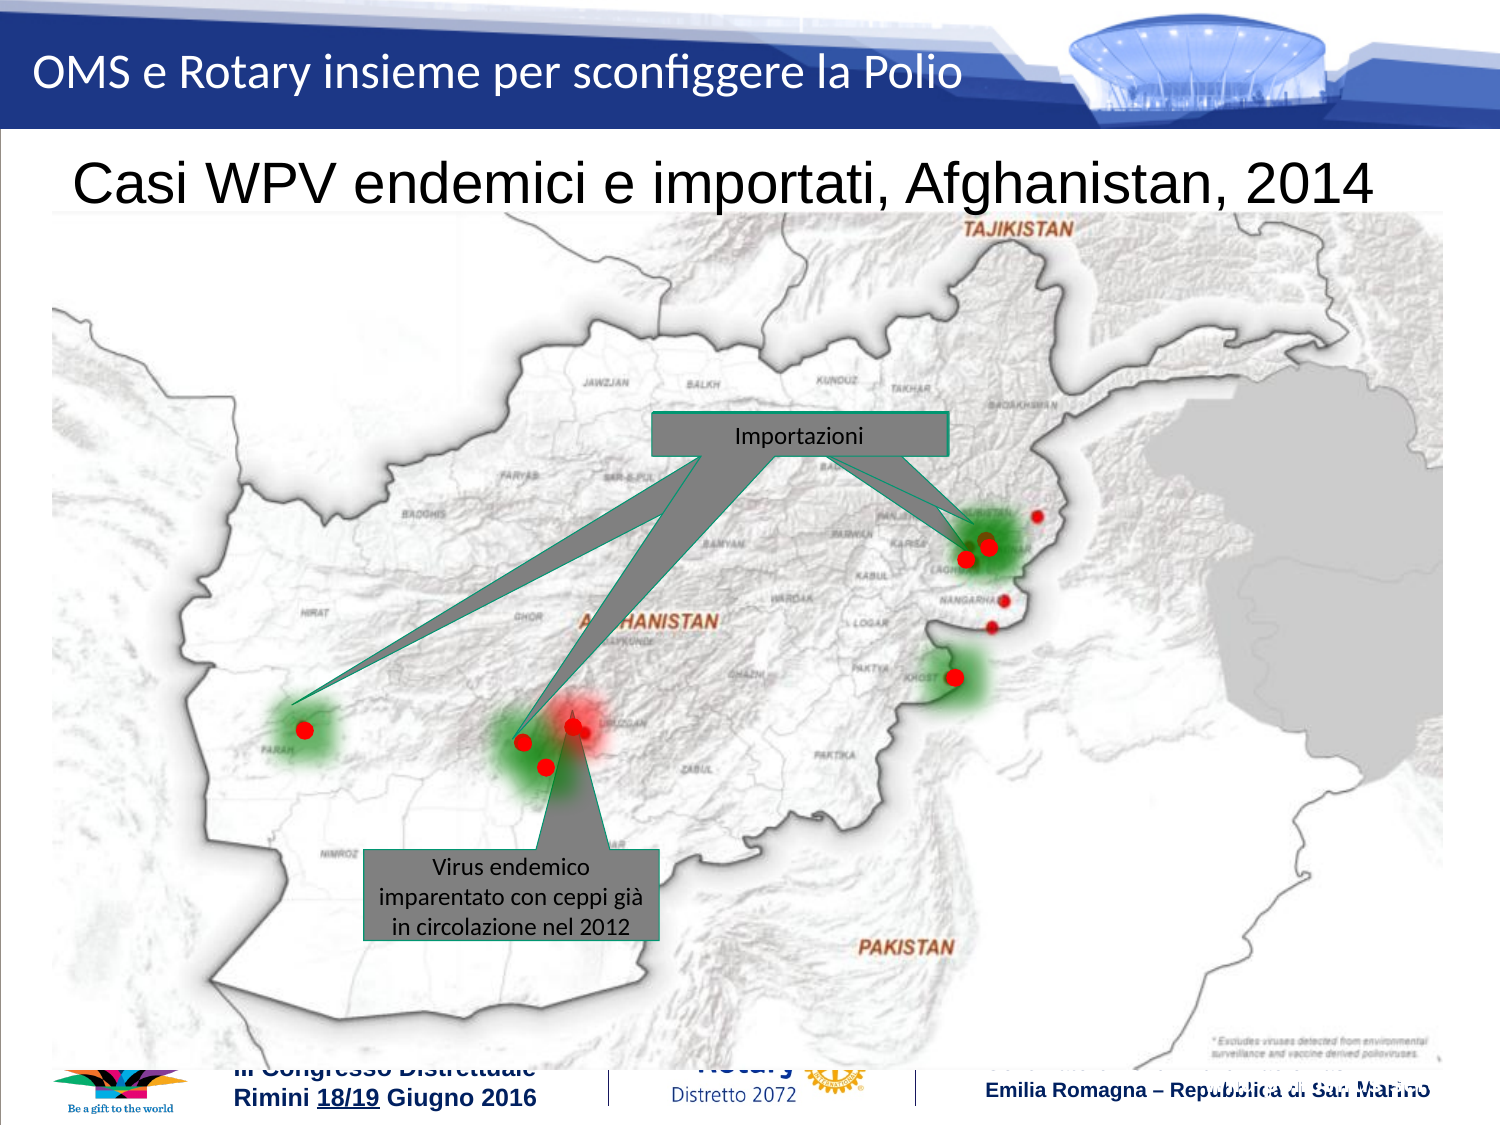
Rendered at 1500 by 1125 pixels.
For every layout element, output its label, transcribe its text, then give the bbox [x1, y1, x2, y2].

picture [500, 67, 512, 85]
picture [52, 211, 1443, 1114]
picture [0, 0, 1500, 129]
text_box Wild poliovirus serotype 1 [1188, 1060, 1500, 1106]
picture [698, 67, 707, 76]
title Casi WPV endemici e importati, Afghanistan, 2014 [72, 89, 1423, 211]
picture [722, 67, 731, 76]
